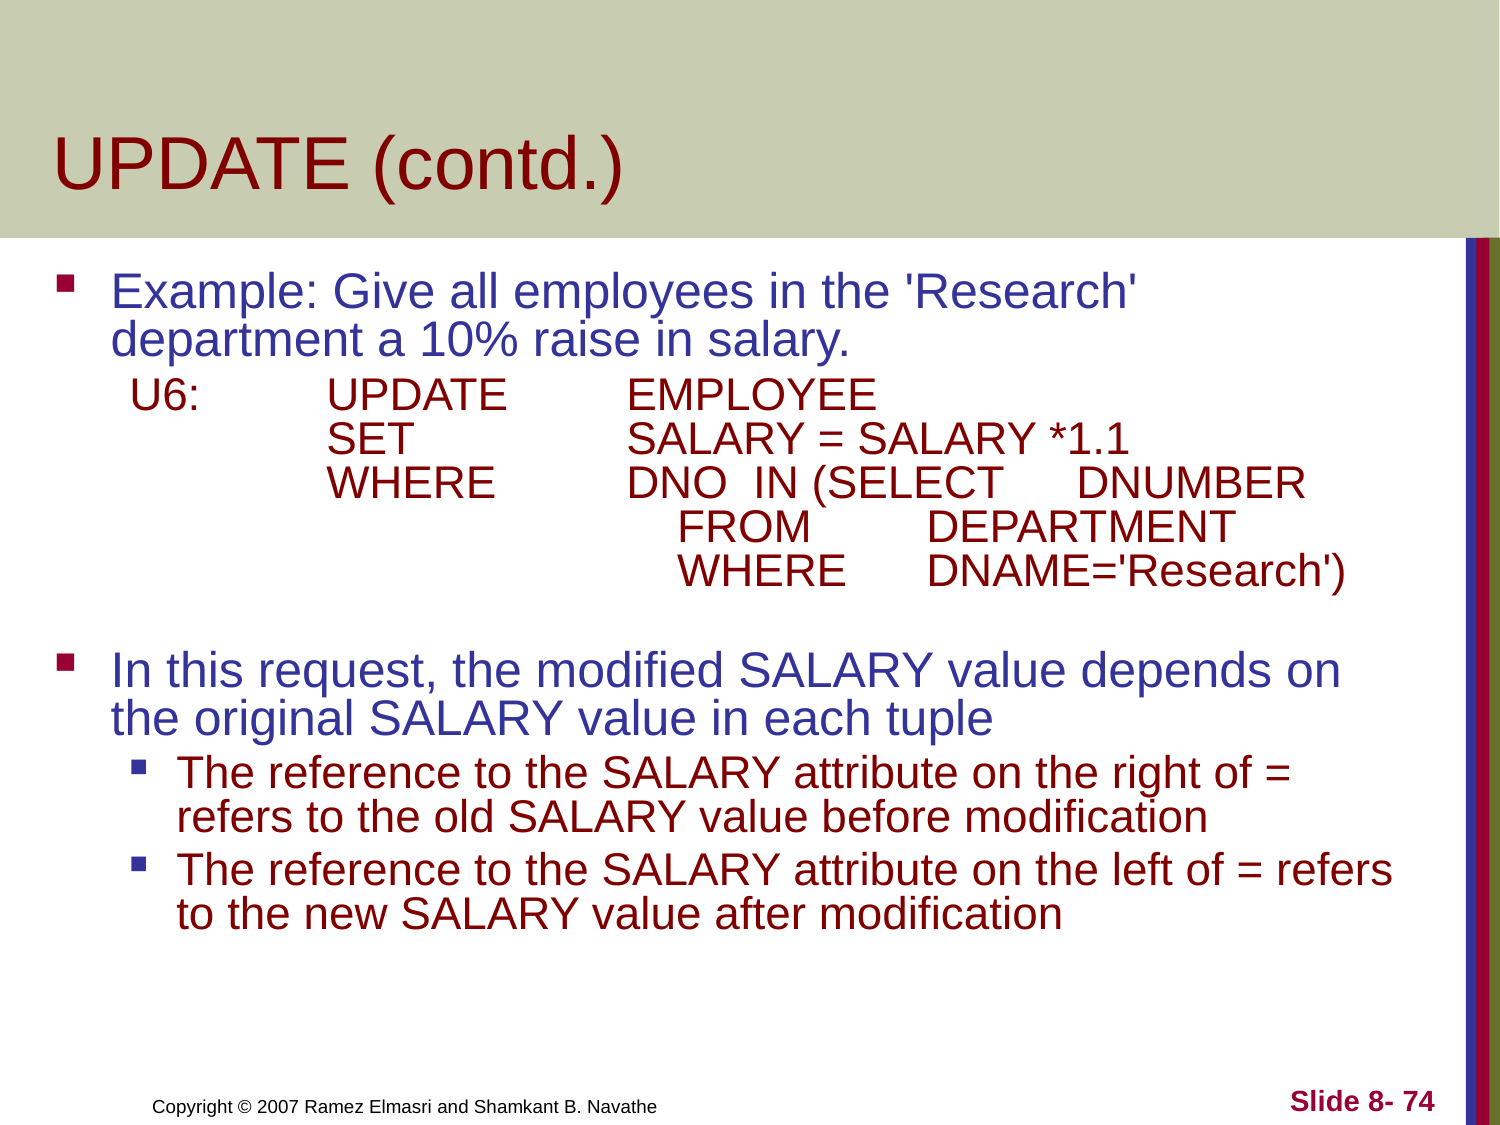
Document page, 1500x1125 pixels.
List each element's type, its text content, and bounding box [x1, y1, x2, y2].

title UPDATE (contd.) [37, 49, 1317, 213]
list Example: Give all employees in the 'Research' department a 10% raise in salary. U6: UPDATE EMPLOYEE SET SALARY = SALARY *1.1 WHERE DNO IN (SELECT DNUMBER FROM DEPARTMENT WHERE DNAME='Research') In this request, the modified SALARY value depends on the original SALARY value in each tuple The reference to the SALARY attribute on the right of = refers to the old SALARY value before modification The reference to the SALARY attribute on the left of = refers to the new SALARY value after modification [39, 262, 1400, 1013]
slide_number Slide 8- 74 [1137, 1050, 1450, 1125]
